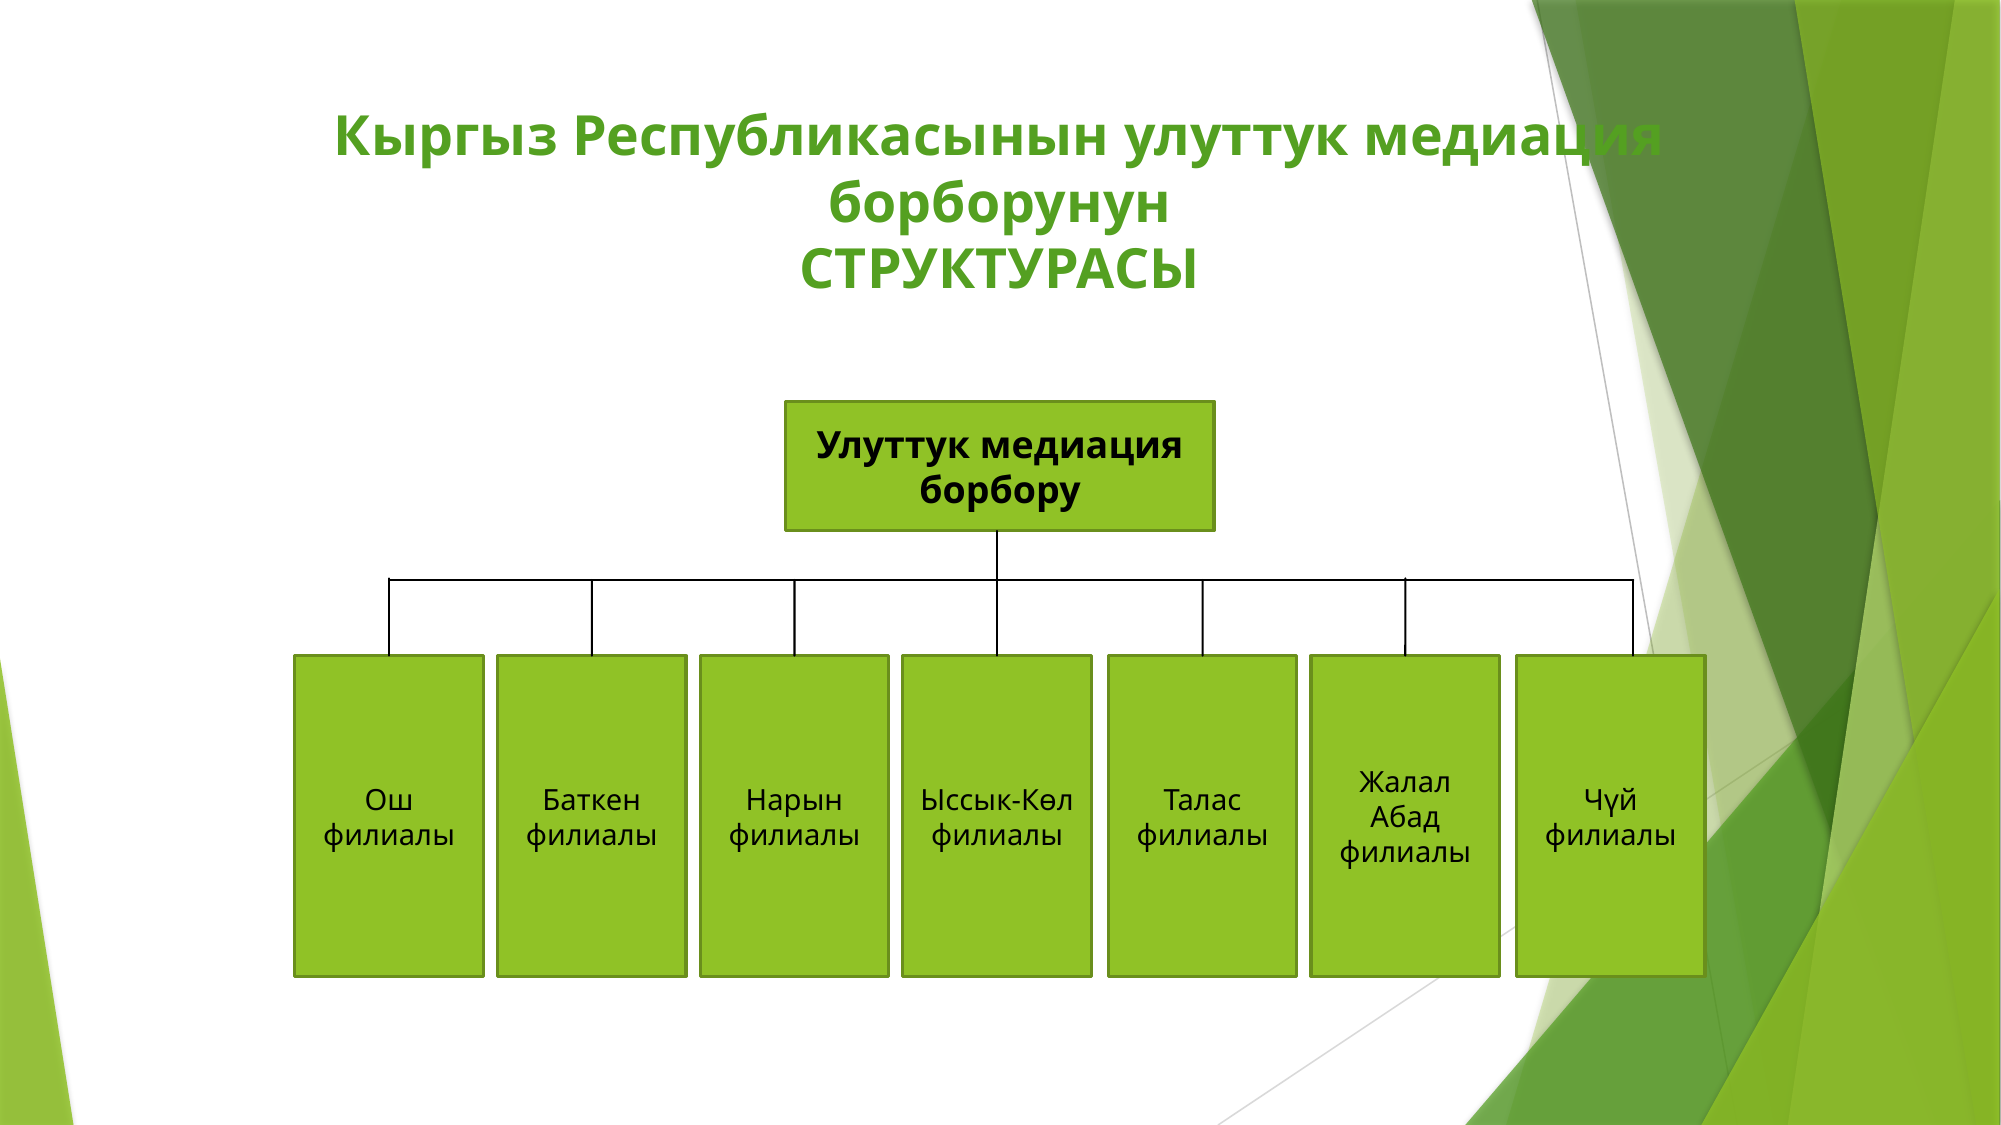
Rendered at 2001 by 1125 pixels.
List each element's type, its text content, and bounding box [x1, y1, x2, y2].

text_box Жалал Абад филиалы [1309, 654, 1501, 978]
text_box Нарын филиалы [699, 654, 890, 978]
text_box Ош филиалы [293, 654, 485, 978]
text_box Талас филиалы [1107, 654, 1298, 978]
title Кыргыз Республикасынын улуттук медиация борборунун СТРУКТУРАСЫ [294, 92, 1706, 310]
text_box Улуттук медиация борбору [784, 400, 1216, 532]
text_box Баткен филиалы [496, 654, 688, 978]
text_box Ыссык-Көл филиалы [901, 654, 1093, 978]
text_box Чүй филиалы [1515, 654, 1707, 978]
